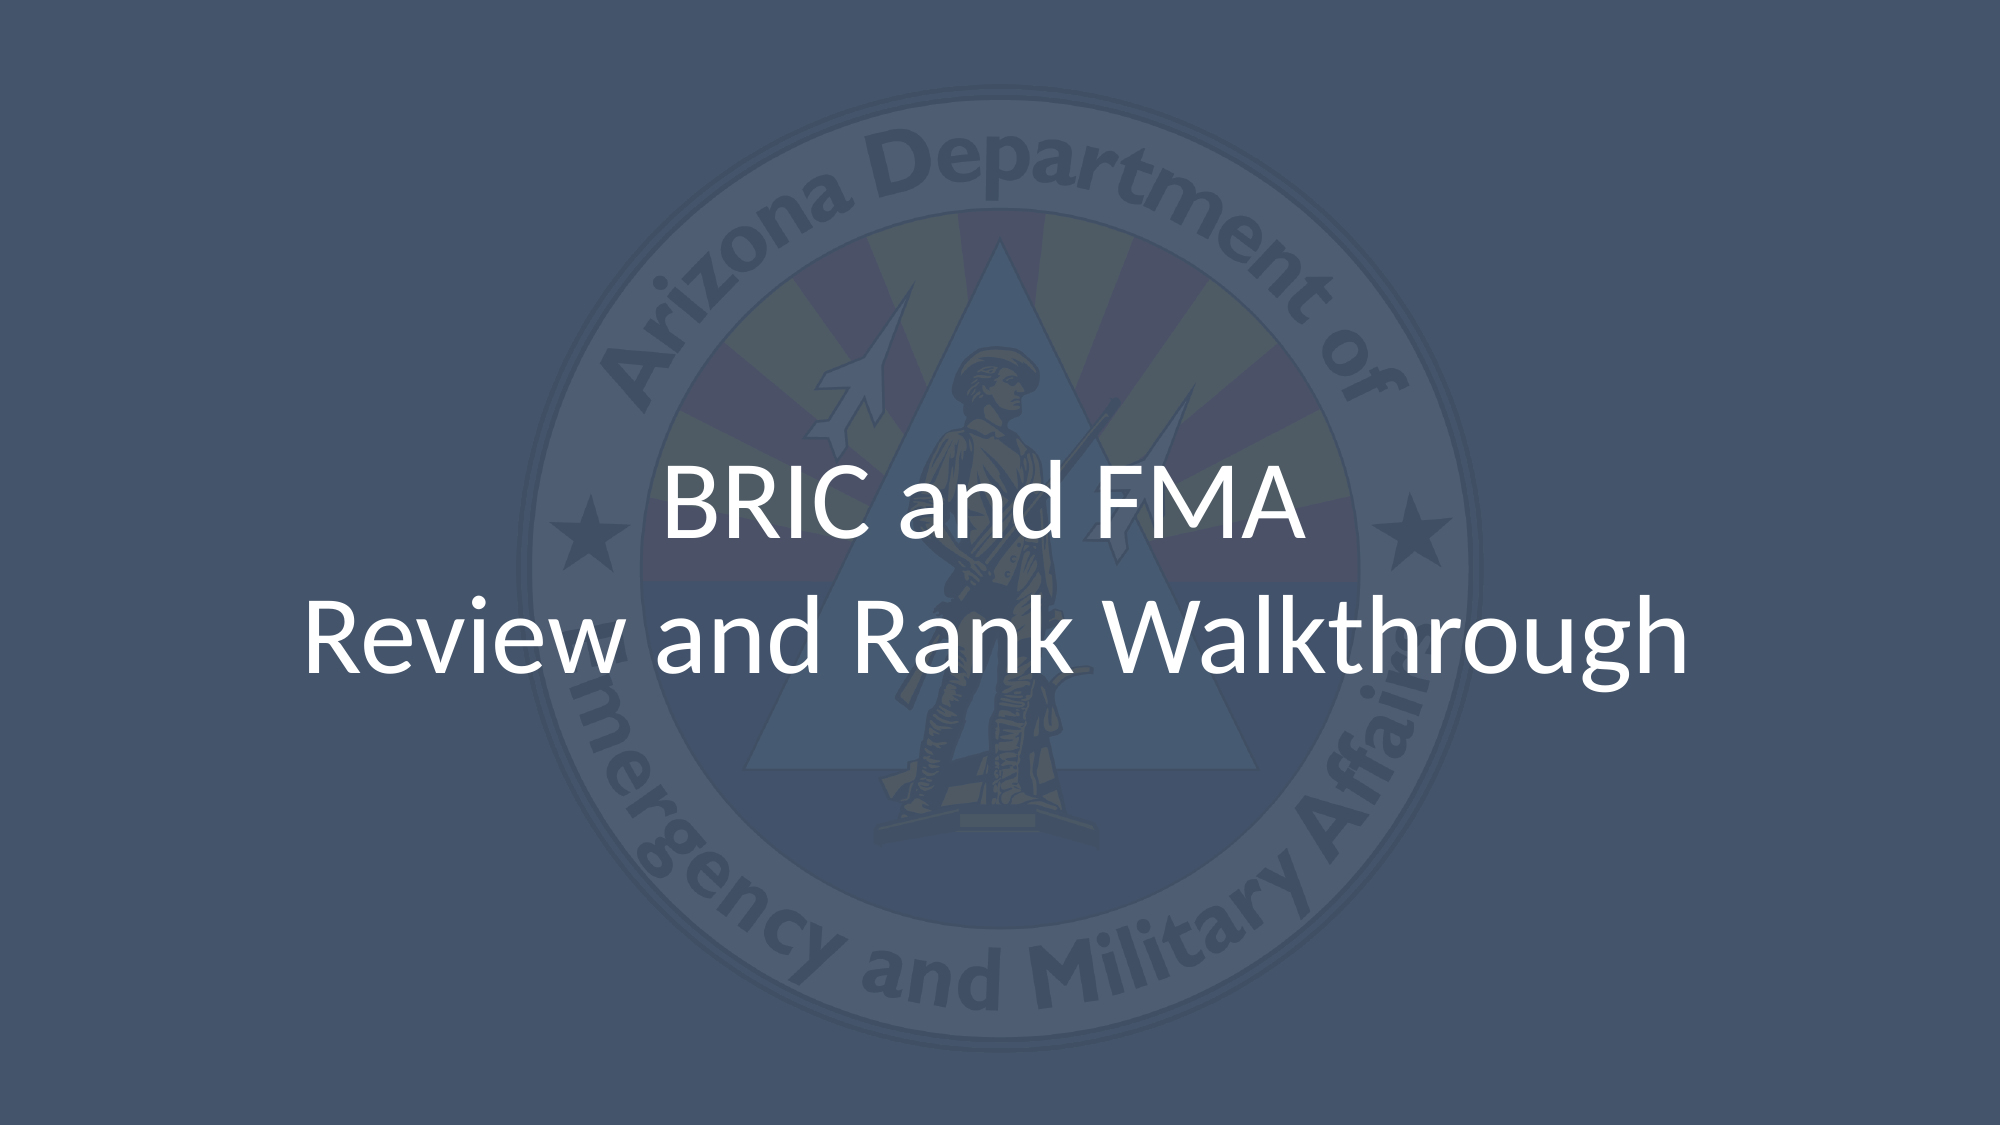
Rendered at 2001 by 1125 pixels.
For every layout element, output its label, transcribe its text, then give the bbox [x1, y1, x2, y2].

title BRIC and FMA Review and Rank Walkthrough [87, 418, 1907, 569]
